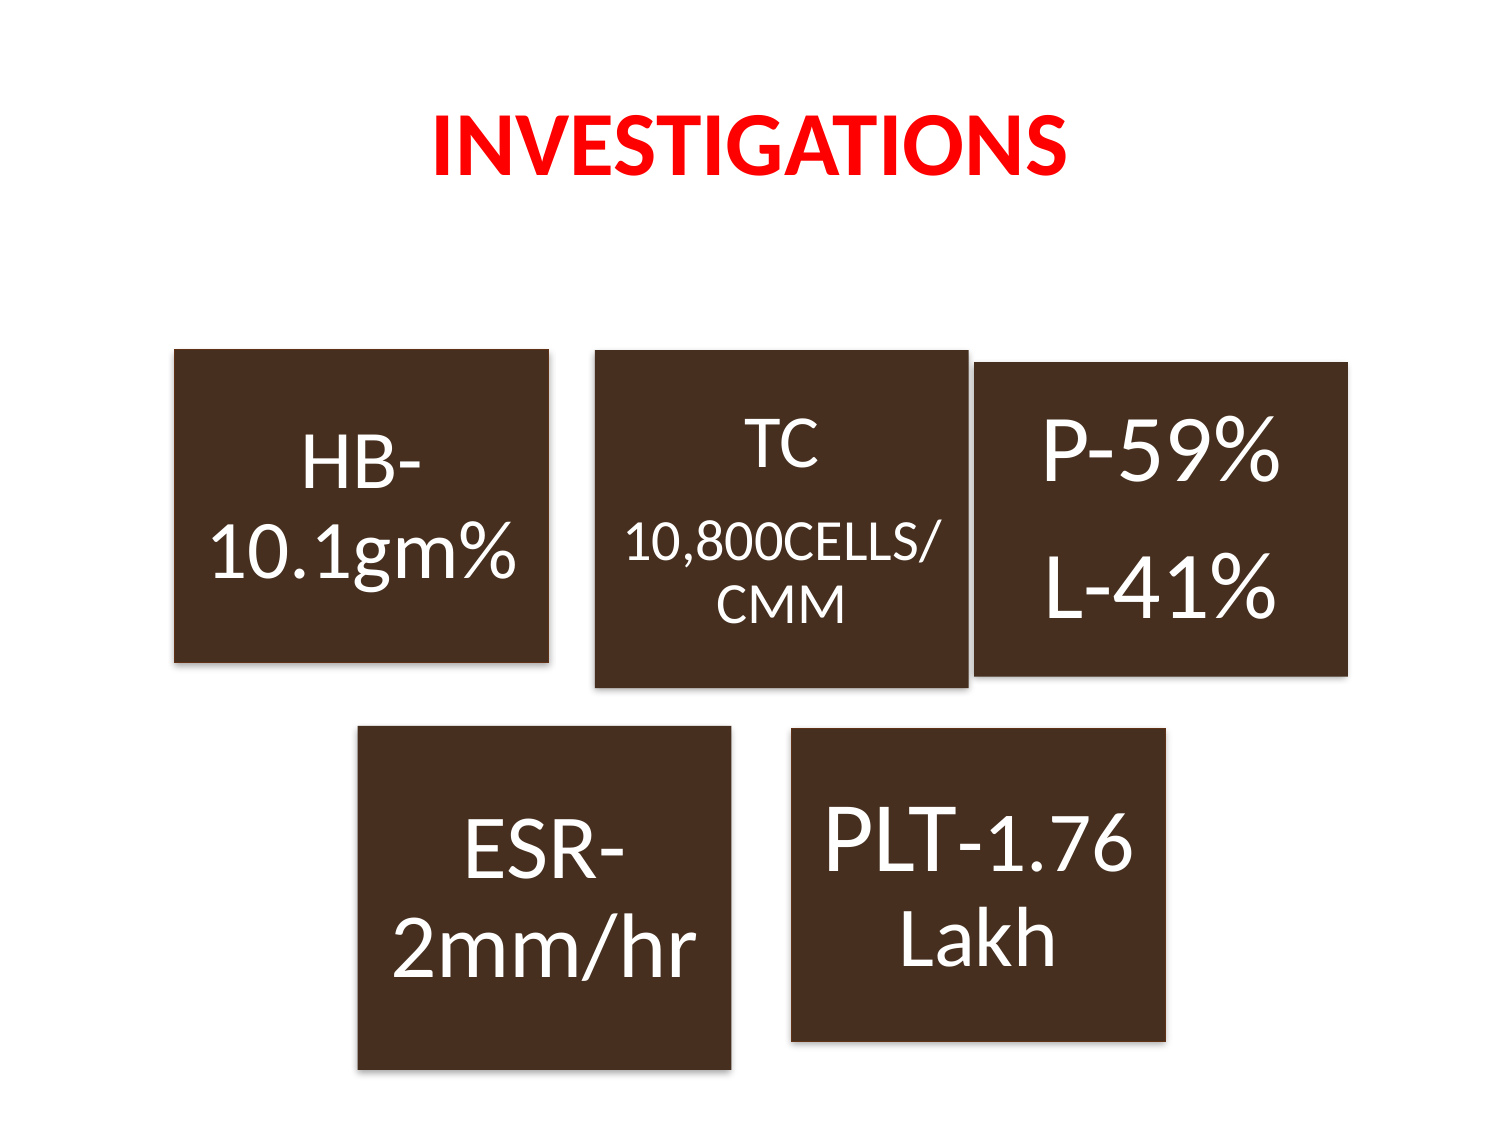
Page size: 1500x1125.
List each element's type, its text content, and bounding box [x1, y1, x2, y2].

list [74, 349, 1426, 1071]
title INVESTIGATIONS [75, 45, 1425, 233]
